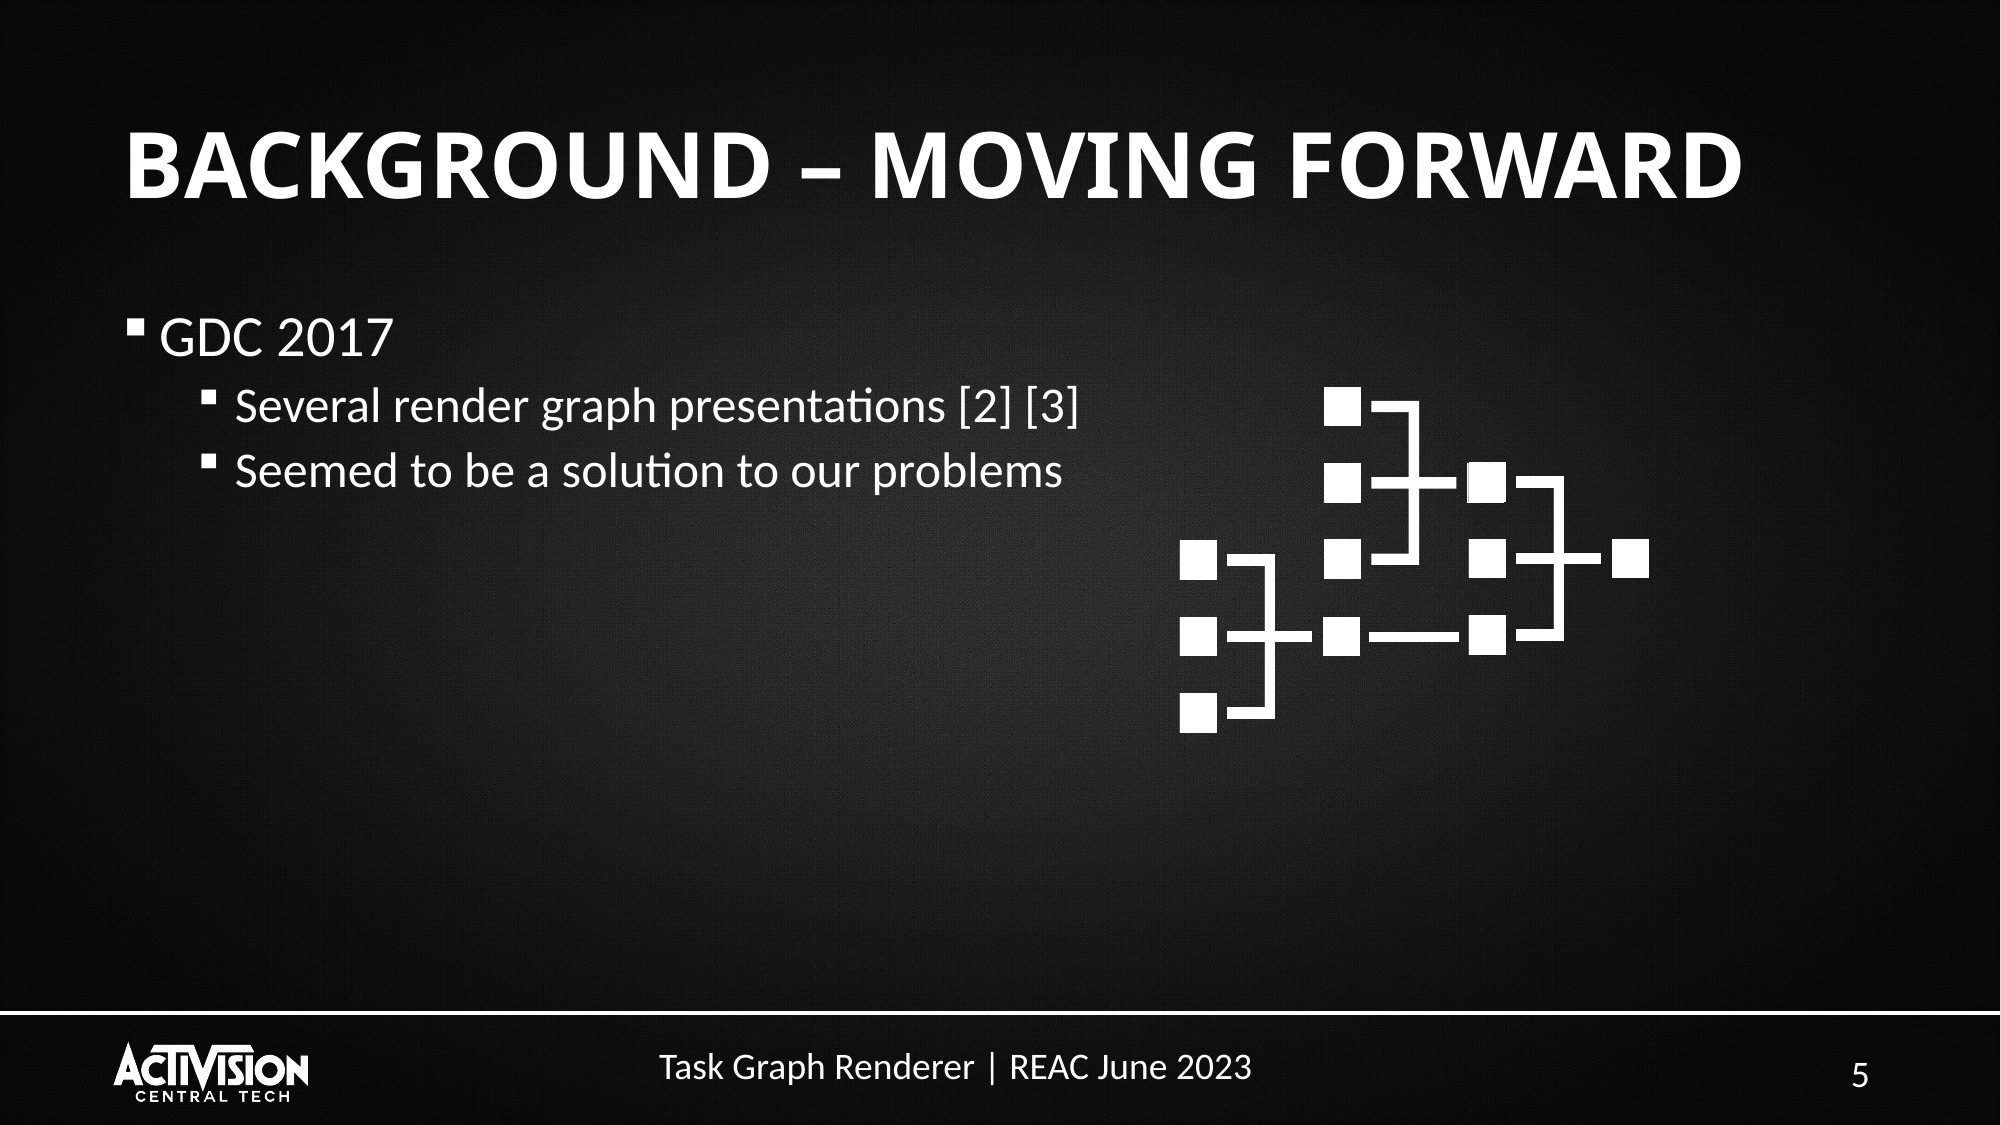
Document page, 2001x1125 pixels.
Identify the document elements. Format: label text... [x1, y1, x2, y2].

text_box [1371, 400, 1431, 565]
list GDC 2017 Several render graph presentations [2] [3] Seemed to be a solution to our problems [107, 298, 1878, 960]
picture [0, 0, 2001, 1125]
slide_number 5 [1836, 1042, 1924, 1103]
title BACKGROUND – MOVING FORWARD [107, 59, 1878, 278]
text_box [1323, 386, 1361, 427]
text_box [1323, 463, 1361, 503]
